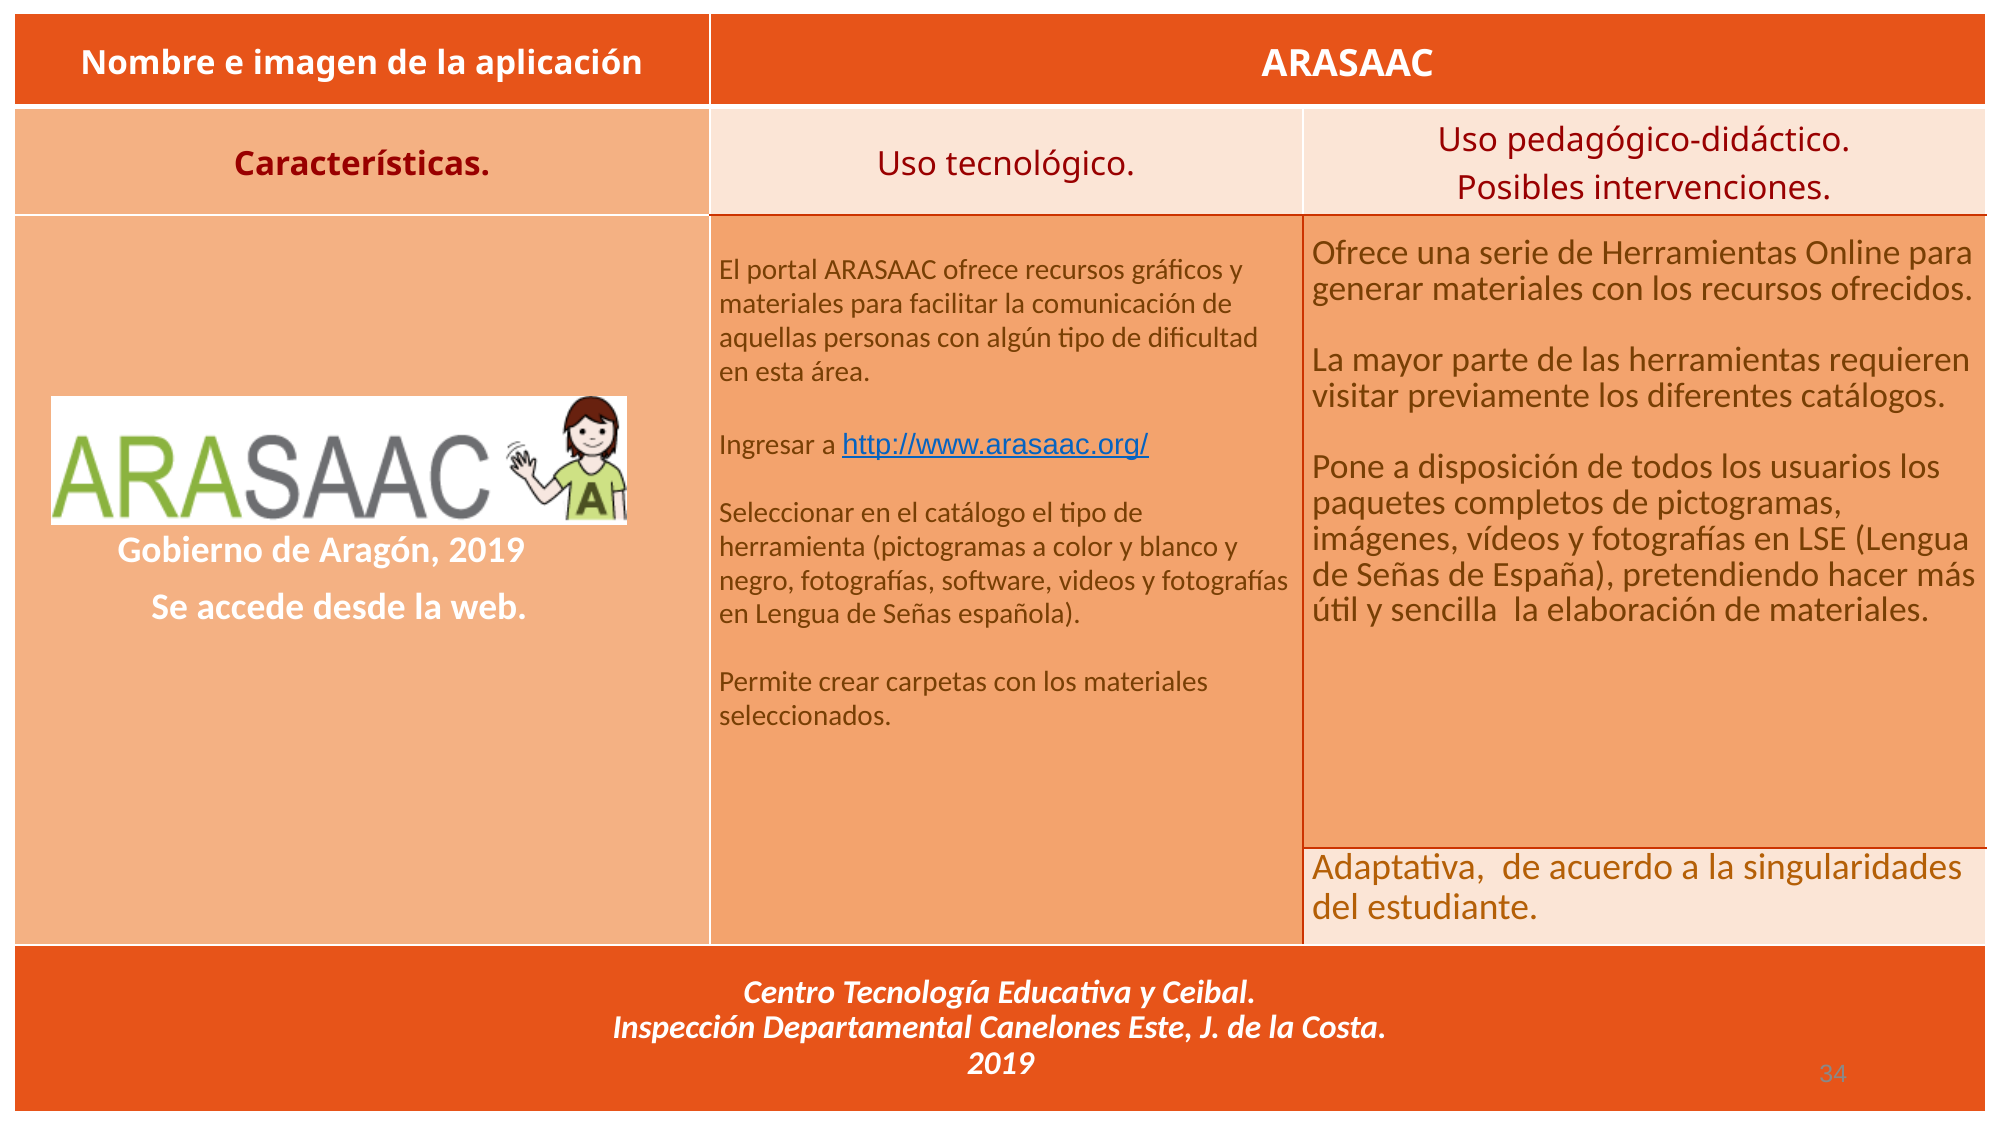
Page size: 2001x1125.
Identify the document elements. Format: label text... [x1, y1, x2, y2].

table_cell Ofrece una serie de Herramientas Online para generar materiales con los recursos ofrecidos. La mayor parte de las herramientas requieren visitar previamente los diferentes catálogos. Pone a disposición de todos los usuarios los paquetes completos de pictogramas, imágenes, vídeos y fotografías en LSE (Lengua de Señas de España), pretendiendo hacer más útil y sencilla la elaboración de materiales. [1304, 216, 1985, 847]
table_cell Centro Tecnología Educativa y Ceibal. Inspección Departamental Canelones Este, J. de la Costa. 2019 [15, 946, 1985, 1111]
table_cell Características. [15, 109, 709, 214]
table_cell Uso tecnológico. [711, 109, 1302, 214]
picture [51, 396, 627, 526]
table_header Nombre e imagen de la aplicación [15, 14, 709, 104]
table_cell Uso pedagógico-didáctico. Posibles intervenciones. [1304, 109, 1985, 214]
table_cell El portal ARASAAC ofrece recursos gráficos y materiales para facilitar la comunicación de aquellas personas con algún tipo de dificultad en esta área. Ingresar a http://www.arasaac.org/ Seleccionar en el catálogo el tipo de herramienta (pictogramas a color y blanco y negro, fotografías, software, videos y fotografías en Lengua de Señas española). Permite crear carpetas con los materiales seleccionados. [711, 216, 1302, 944]
table_cell Adaptativa, de acuerdo a la singularidades del estudiante. [1304, 849, 1985, 944]
table_header ARASAAC [711, 14, 1985, 104]
text_box ‹#› [1412, 1042, 1863, 1103]
table_cell Gobierno de Aragón, 2019 Se accede desde la web. [15, 216, 709, 944]
